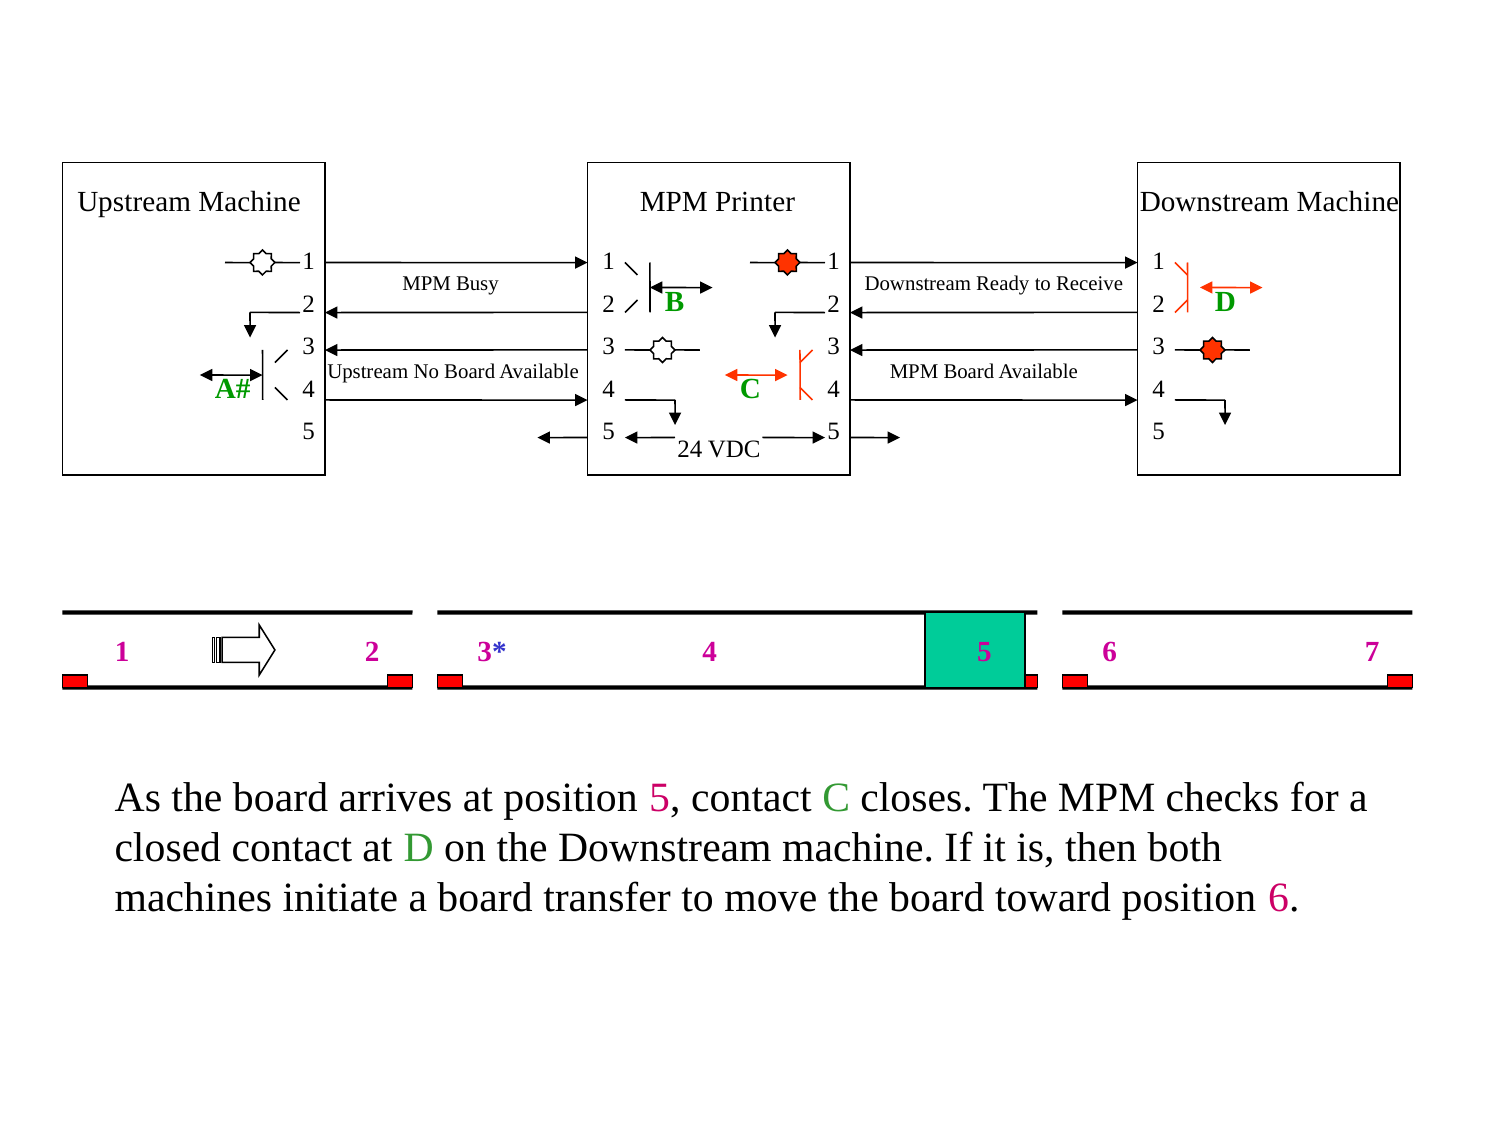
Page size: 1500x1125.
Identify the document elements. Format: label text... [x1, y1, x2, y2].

text_box [849, 306, 1138, 319]
text_box [700, 281, 713, 294]
text_box Upstream No Board Available [312, 350, 600, 390]
text_box [849, 343, 1138, 357]
text_box [1125, 256, 1137, 262]
text_box Downstream Machine [1124, 174, 1438, 225]
text_box [1062, 674, 1088, 688]
text_box [222, 624, 275, 676]
text_box [1387, 675, 1413, 688]
text_box [624, 431, 676, 444]
text_box [324, 393, 588, 407]
text_box C [725, 362, 775, 413]
text_box [537, 431, 588, 444]
text_box 1 [99, 624, 150, 675]
text_box Downstream Ready to Receive [849, 262, 1150, 303]
text_box 5 [962, 624, 1025, 675]
text_box MPM Board Available [875, 350, 1138, 390]
text_box [1025, 674, 1038, 688]
text_box [762, 431, 826, 444]
text_box [216, 637, 221, 663]
text_box [437, 674, 463, 688]
text_box 1 2 3 4 5 [287, 237, 325, 453]
text_box 1 2 3 4 5 [587, 237, 625, 453]
text_box D [1199, 274, 1263, 325]
text_box [1218, 399, 1232, 425]
text_box [62, 162, 325, 174]
text_box 4 [687, 624, 738, 675]
text_box [250, 249, 275, 275]
text_box As the board arrives at position 5, contact C closes. The MPM checks for a closed contact at D on the Downstream machine. If it is, then both machines initiate a board transfer to move the board toward position 6. [99, 762, 1388, 928]
text_box 3* [462, 624, 525, 675]
text_box [849, 393, 1138, 407]
text_box [849, 431, 901, 444]
text_box Upstream Machine [62, 174, 338, 225]
text_box MPM Printer [624, 174, 813, 225]
text_box [1137, 162, 1400, 174]
text_box [62, 225, 325, 475]
text_box B [650, 274, 700, 325]
text_box 24 VDC [662, 425, 788, 470]
text_box 6 [1087, 624, 1150, 675]
text_box [775, 249, 800, 275]
text_box [587, 162, 850, 437]
text_box [324, 306, 588, 319]
text_box 2 [350, 624, 400, 675]
text_box [243, 312, 257, 338]
text_box [775, 368, 788, 382]
text_box [62, 674, 88, 688]
text_box [550, 256, 588, 269]
text_box [650, 337, 675, 363]
text_box 1 2 3 4 5 [812, 237, 850, 453]
text_box [325, 343, 588, 350]
text_box 1 2 3 4 5 [1137, 237, 1175, 453]
text_box [668, 399, 682, 425]
text_box [387, 674, 413, 688]
text_box [924, 612, 1025, 688]
text_box [1200, 337, 1225, 363]
text_box [1137, 225, 1400, 475]
text_box [587, 438, 850, 475]
text_box 7 [1349, 624, 1413, 675]
text_box A# [199, 362, 275, 413]
text_box MPM Busy [387, 262, 550, 303]
text_box [768, 312, 782, 338]
